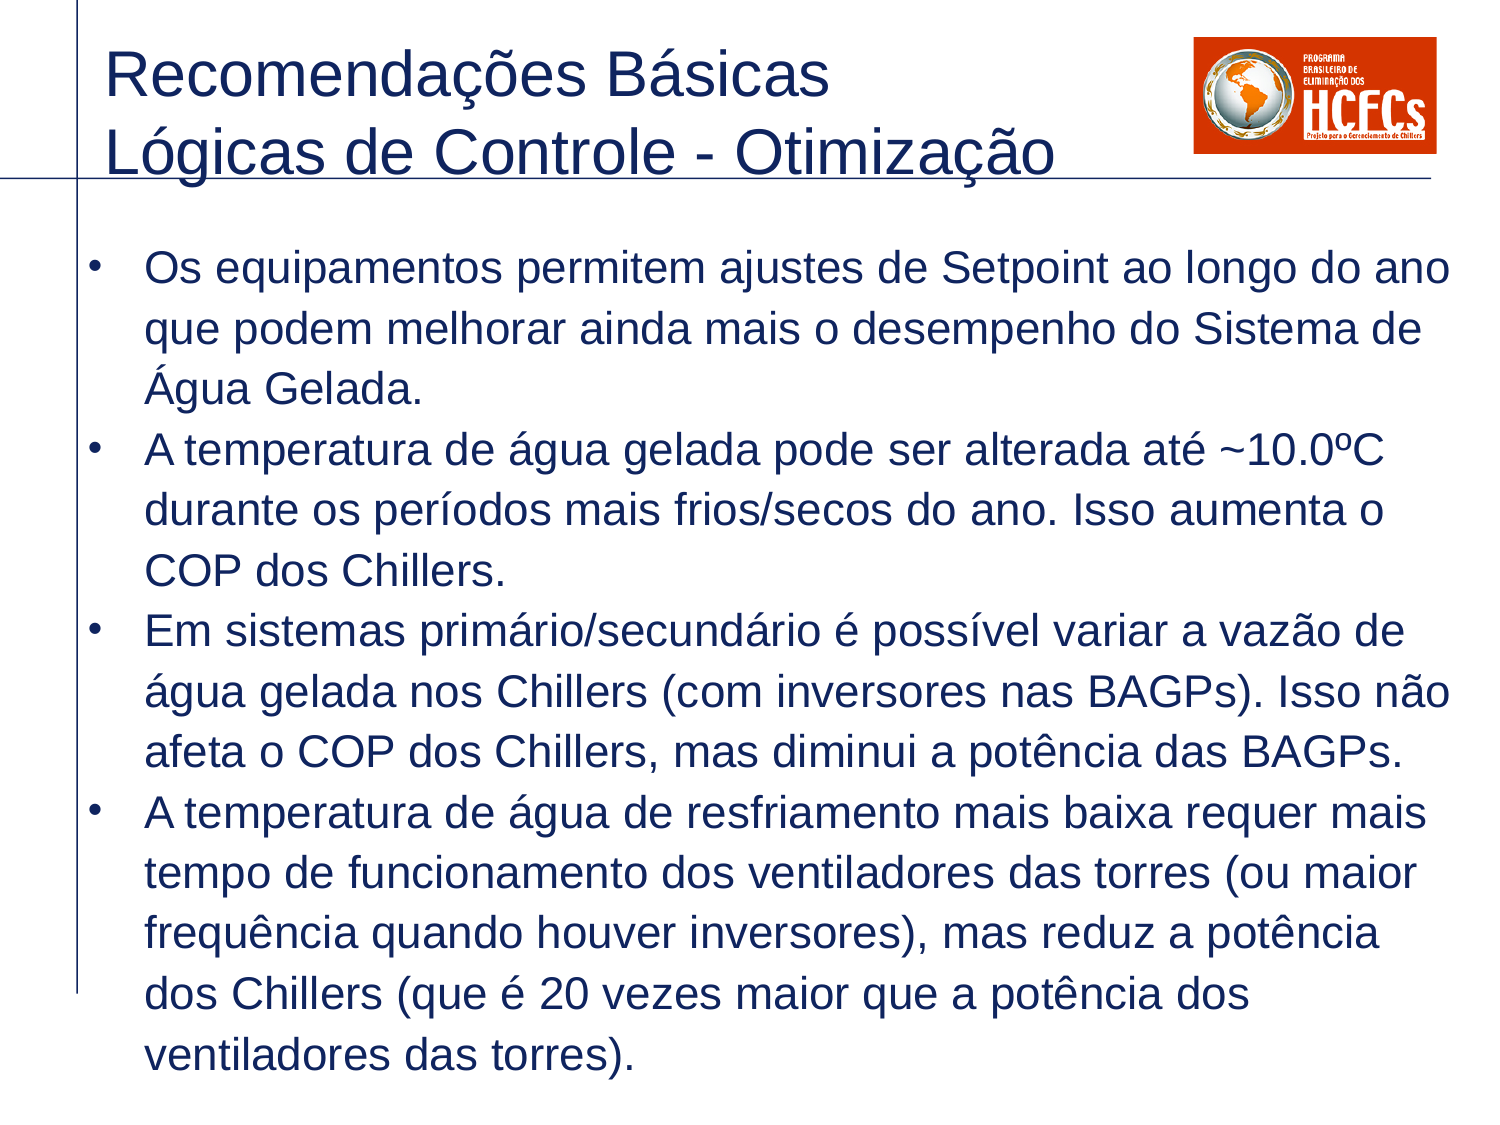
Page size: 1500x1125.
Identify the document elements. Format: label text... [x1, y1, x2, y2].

text_box Recomendações Básicas Lógicas de Controle - Otimização [89, 24, 1473, 200]
text_box Os equipamentos permitem ajustes de Setpoint ao longo do ano que podem melhorar ainda mais o desempenho do Sistema de Água Gelada. A temperatura de água gelada pode ser alterada até ~10.0ºC durante os períodos mais frios/secos do ano. Isso aumenta o COP dos Chillers. Em sistemas primário/secundário é possível variar a vazão de água gelada nos Chillers (com inversores nas BAGPs). Isso não afeta o COP dos Chillers, mas diminui a potência das BAGPs. A temperatura de água de resfriamento mais baixa requer mais tempo de funcionamento dos ventiladores das torres (ou maior frequência quando houver inversores), mas reduz a potência dos Chillers (que é 20 vezes maior que a potência dos ventiladores das torres). [72, 224, 1473, 1113]
